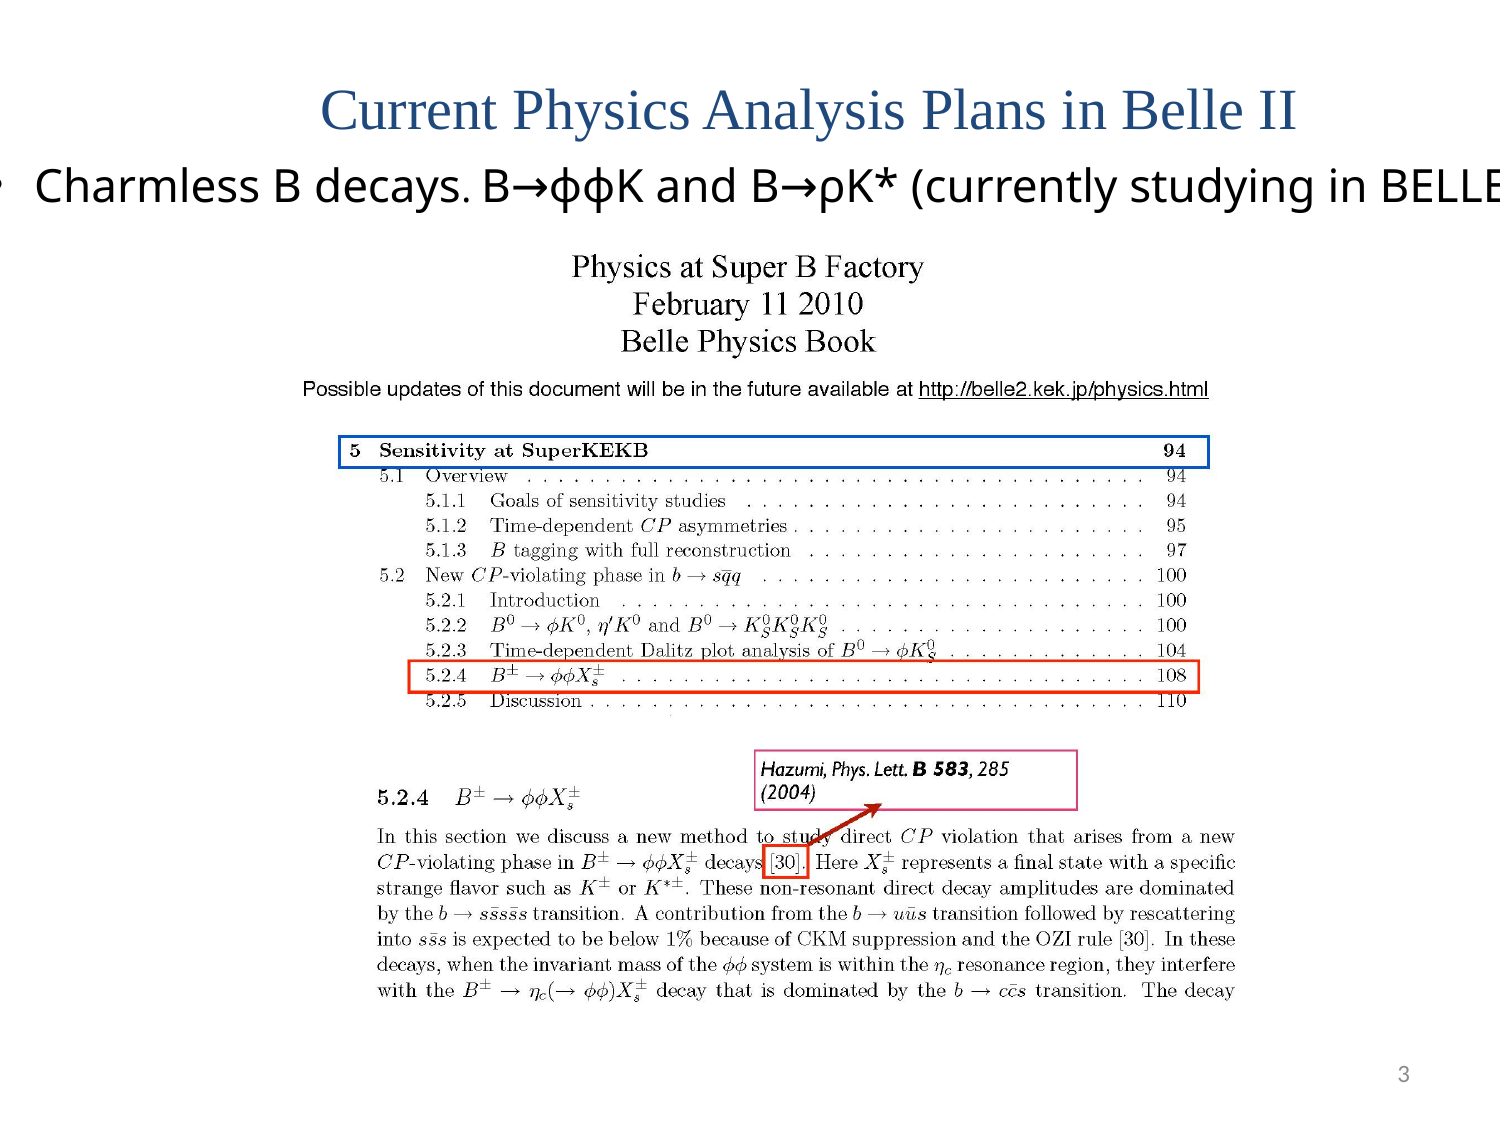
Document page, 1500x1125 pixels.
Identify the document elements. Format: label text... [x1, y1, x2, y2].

picture [236, 245, 1264, 1027]
slide_number 3 [1074, 1042, 1425, 1103]
text_box Current Physics Analysis Plans in Belle II [305, 63, 1314, 149]
text_box Charmless B decays. B→ϕϕK and B→ρK* (currently studying in BELLE) [0, 149, 1500, 264]
